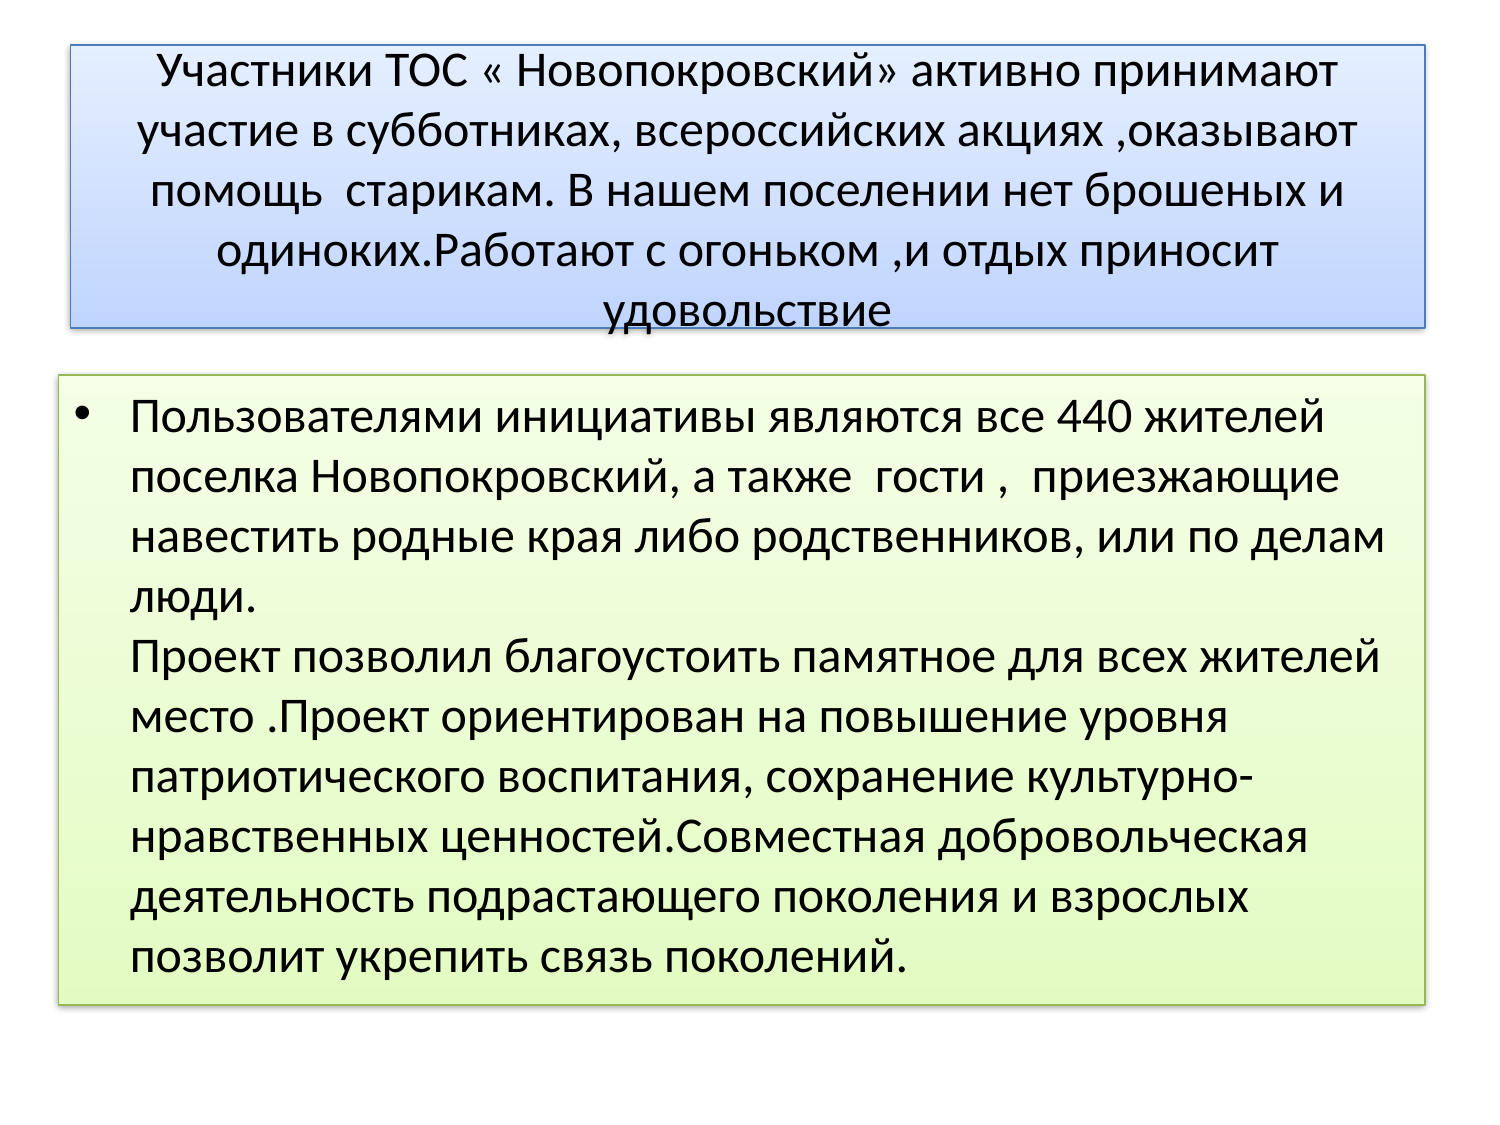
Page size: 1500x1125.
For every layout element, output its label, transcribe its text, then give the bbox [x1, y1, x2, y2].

list Пользователями инициативы являются все 440 жителей поселка Новопокровский, а также гости , приезжающие навестить родные края либо родственников, или по делам люди. Проект позволил благоустоить памятное для всех жителей место .Проект ориентирован на повышение уровня патриотического воспитания, сохранение культурно-нравственных ценностей.Совместная добровольческая деятельность подрастающего поколения и взрослых позволит укрепить связь поколений. [58, 374, 1426, 1006]
title Участники ТОС « Новопокровский» активно принимают участие в субботниках, всероссийских акциях ,оказывают помощь старикам. В нашем поселении нет брошеных и одиноких.Работают с огоньком ,и отдых приносит удовольствие [70, 44, 1426, 329]
